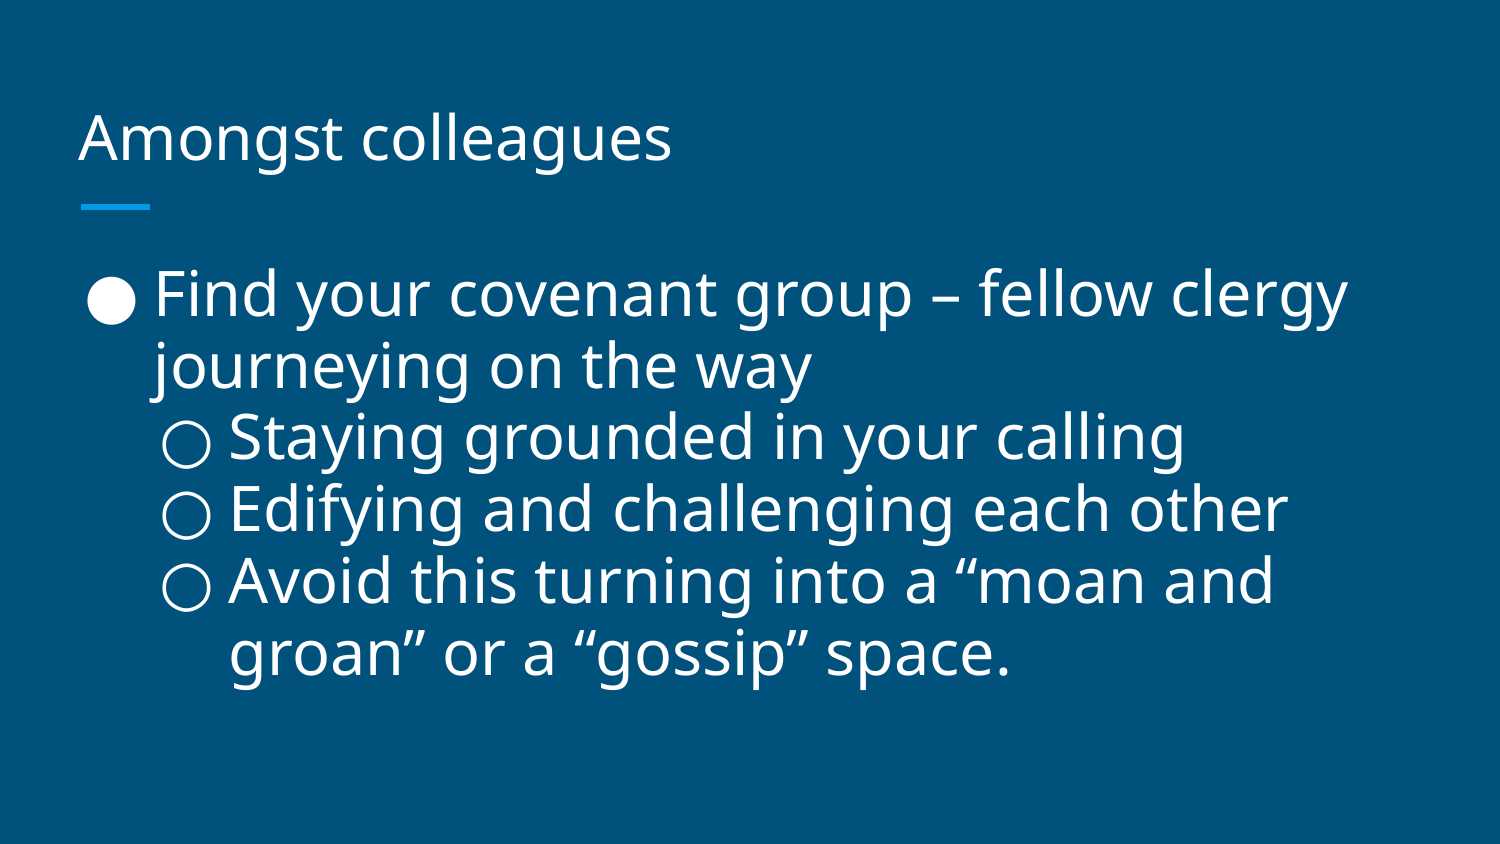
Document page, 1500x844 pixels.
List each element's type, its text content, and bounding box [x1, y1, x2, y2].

list Find your covenant group – fellow clergy journeying on the way Staying grounded in your calling Edifying and challenging each other Avoid this turning into a “moan and groan” or a “gossip” space. [63, 244, 1437, 750]
title Amongst colleagues [63, 75, 1437, 188]
